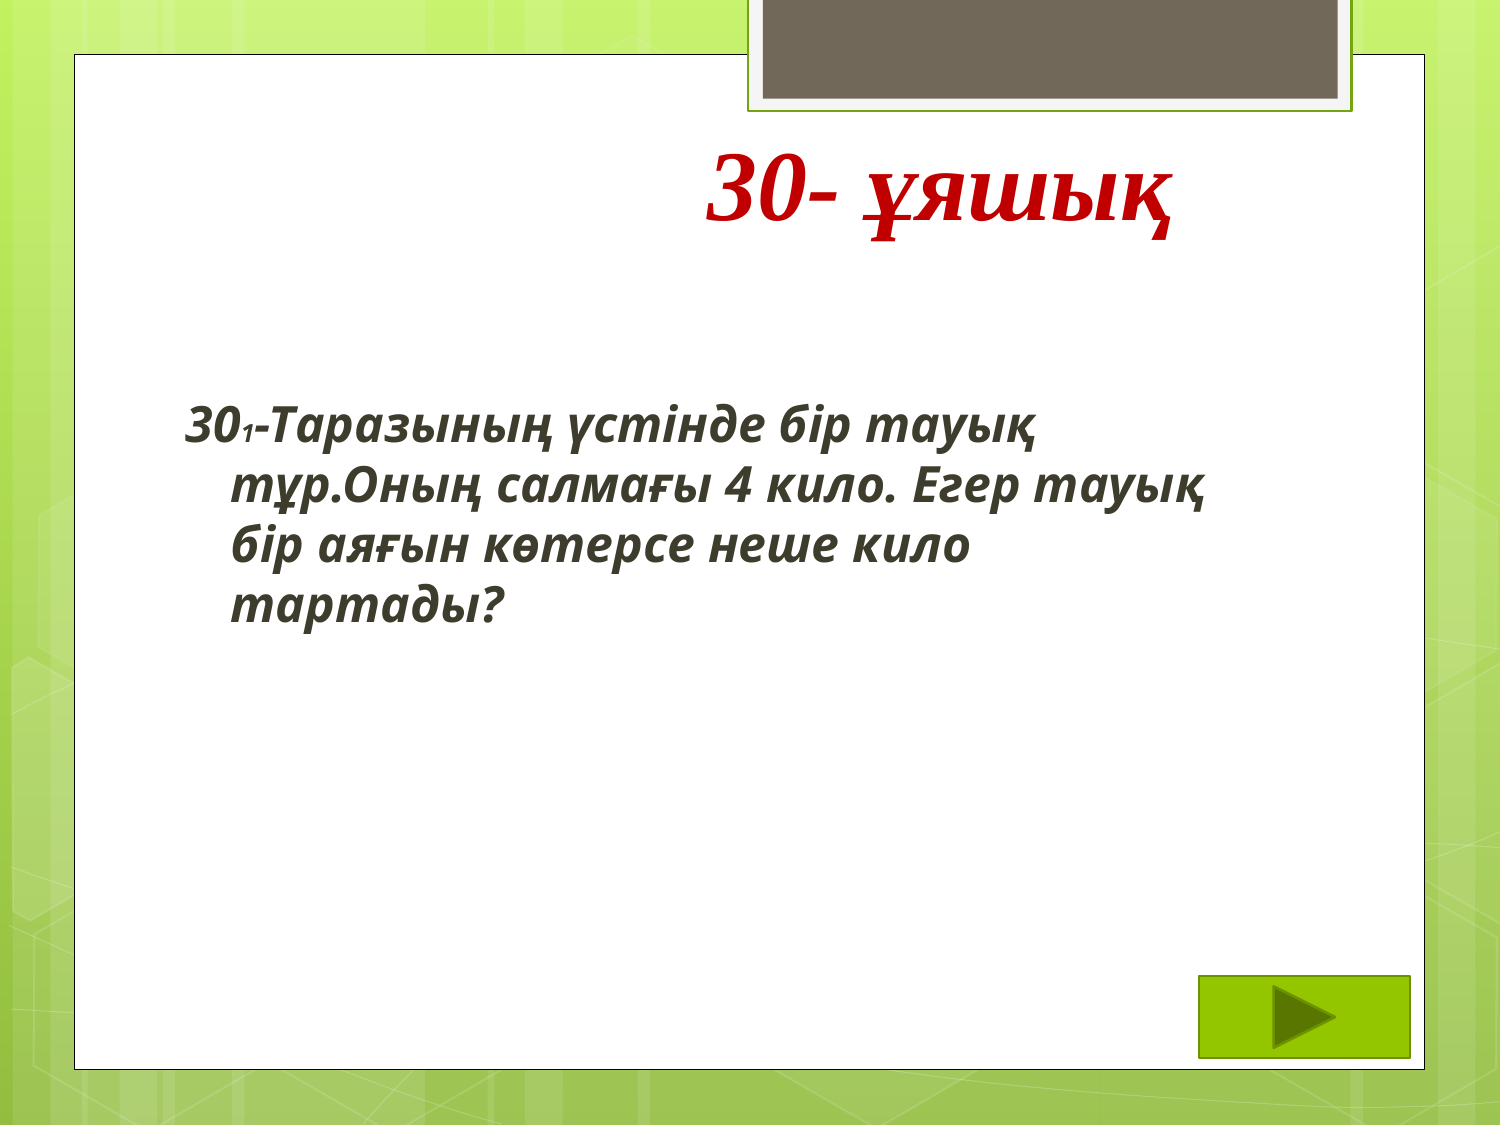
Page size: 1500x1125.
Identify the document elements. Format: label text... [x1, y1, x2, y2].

title 30- ұяшық [147, 172, 1301, 339]
list 301-Таразының үстінде бір тауық тұр.Оның салмағы 4 кило. Егер тауық бір аяғын көтерсе неше кило тартады? [159, 385, 1272, 962]
text_box [1198, 975, 1411, 1059]
